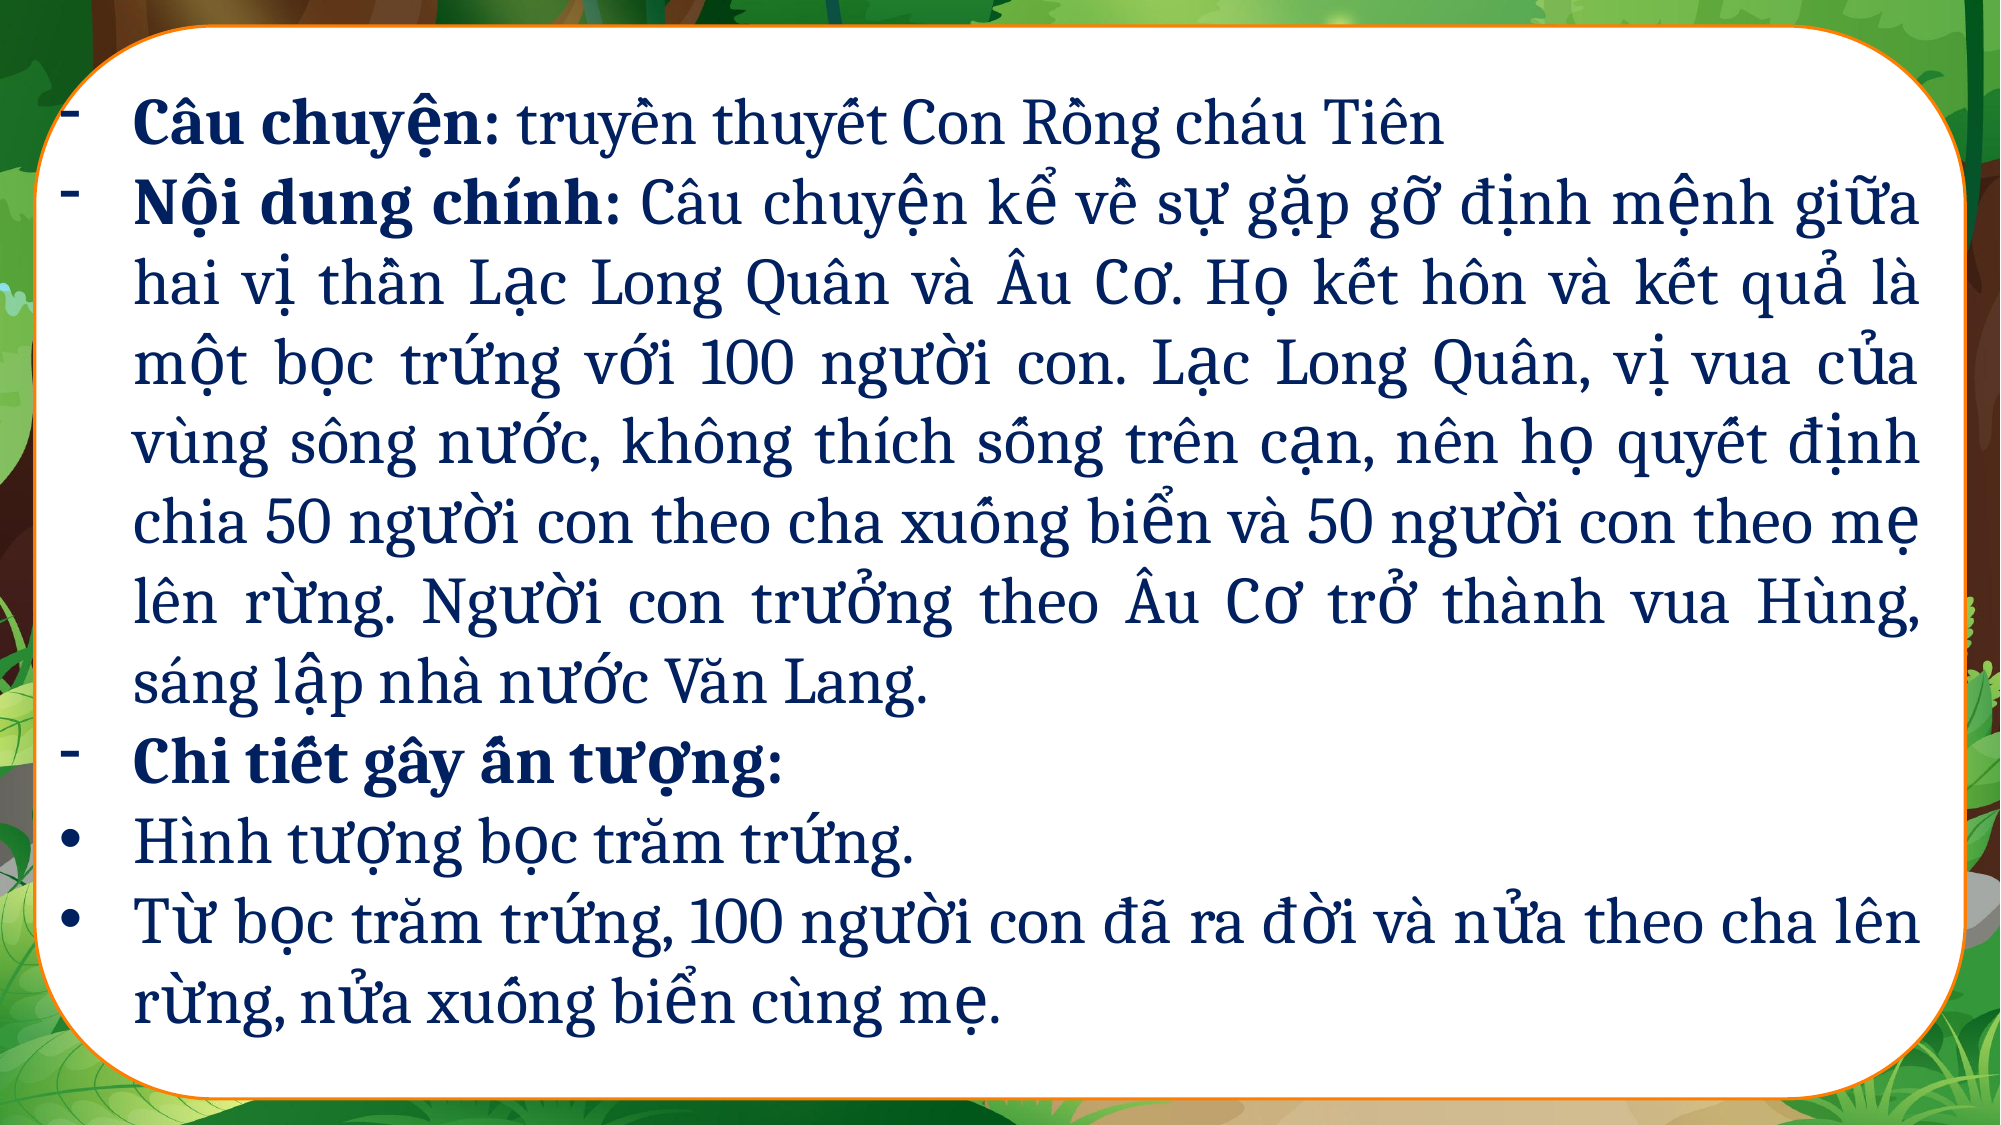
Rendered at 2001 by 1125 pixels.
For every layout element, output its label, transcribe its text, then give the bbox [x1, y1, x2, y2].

text_box Câu chuyện: truyền thuyết Con Rồng cháu Tiên Nội dung chính: Câu chuyện kể về sự gặp gỡ định mệnh giữa hai vị thần Lạc Long Quân và Âu Cơ. Họ kết hôn và kết quả là một bọc trứng với 100 người con. Lạc Long Quân, vị vua của vùng sông nước, không thích sống trên cạn, nên họ quyết định chia 50 người con theo cha xuống biển và 50 người con theo mẹ lên rừng. Người con trưởng theo Âu Cơ trở thành vua Hùng, sáng lập nhà nước Văn Lang. Chi tiết gây ấn tượng: Hình tượng bọc trăm trứng. Từ bọc trăm trứng, 100 người con đã ra đời và nửa theo cha lên rừng, nửa xuống biển cùng mẹ. [44, 70, 1936, 1045]
picture [0, 0, 2000, 1125]
